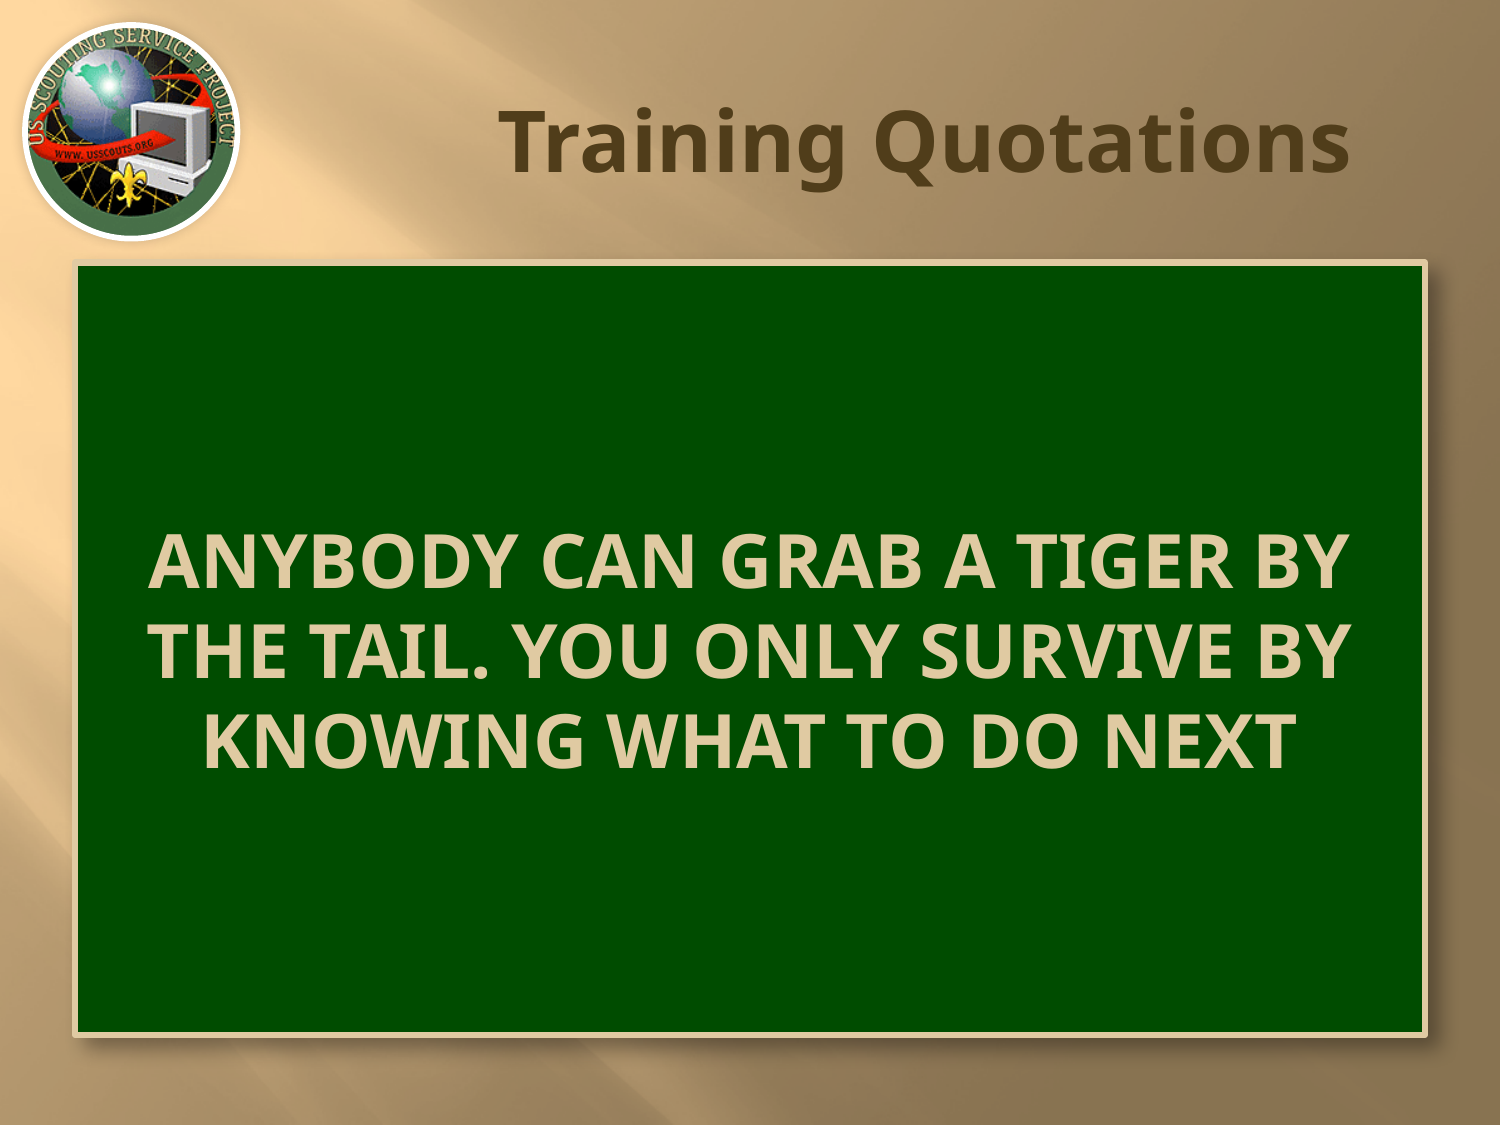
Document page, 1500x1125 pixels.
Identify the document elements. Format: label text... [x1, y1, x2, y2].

title Training Quotations [425, 45, 1425, 233]
picture [28, 28, 234, 235]
list ANYBODY CAN GRAB A TIGER BY THE TAIL. YOU ONLY SURVIVE BY KNOWING WHAT TO DO NEXT [72, 259, 1428, 1038]
